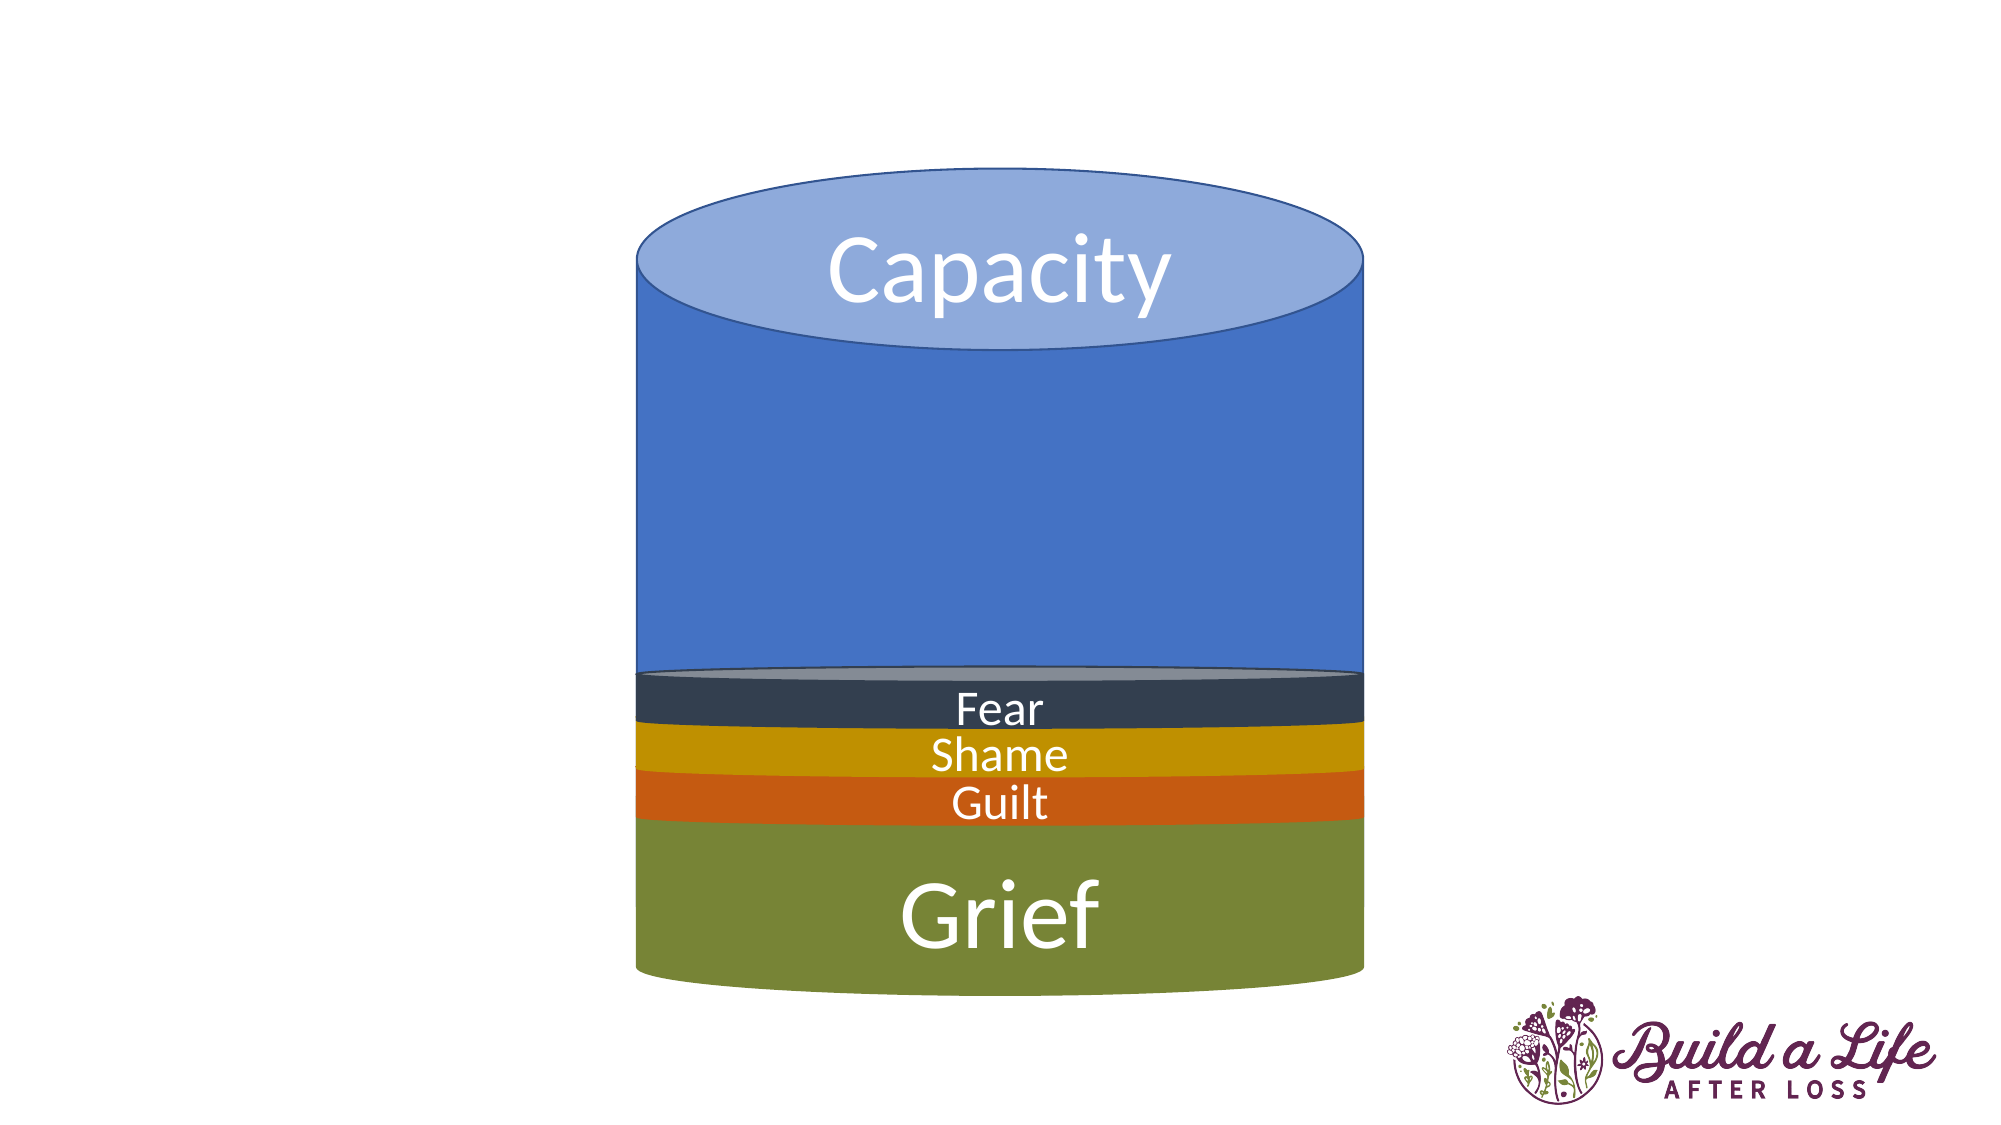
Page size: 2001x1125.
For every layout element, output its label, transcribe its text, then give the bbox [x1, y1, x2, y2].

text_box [636, 666, 1364, 744]
text_box Capacity [774, 195, 1225, 331]
picture [1484, 969, 1956, 1125]
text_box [636, 839, 1364, 995]
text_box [638, 170, 1362, 329]
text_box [789, 331, 1211, 349]
text_box [635, 167, 1365, 673]
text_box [636, 744, 1364, 790]
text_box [636, 790, 1364, 839]
